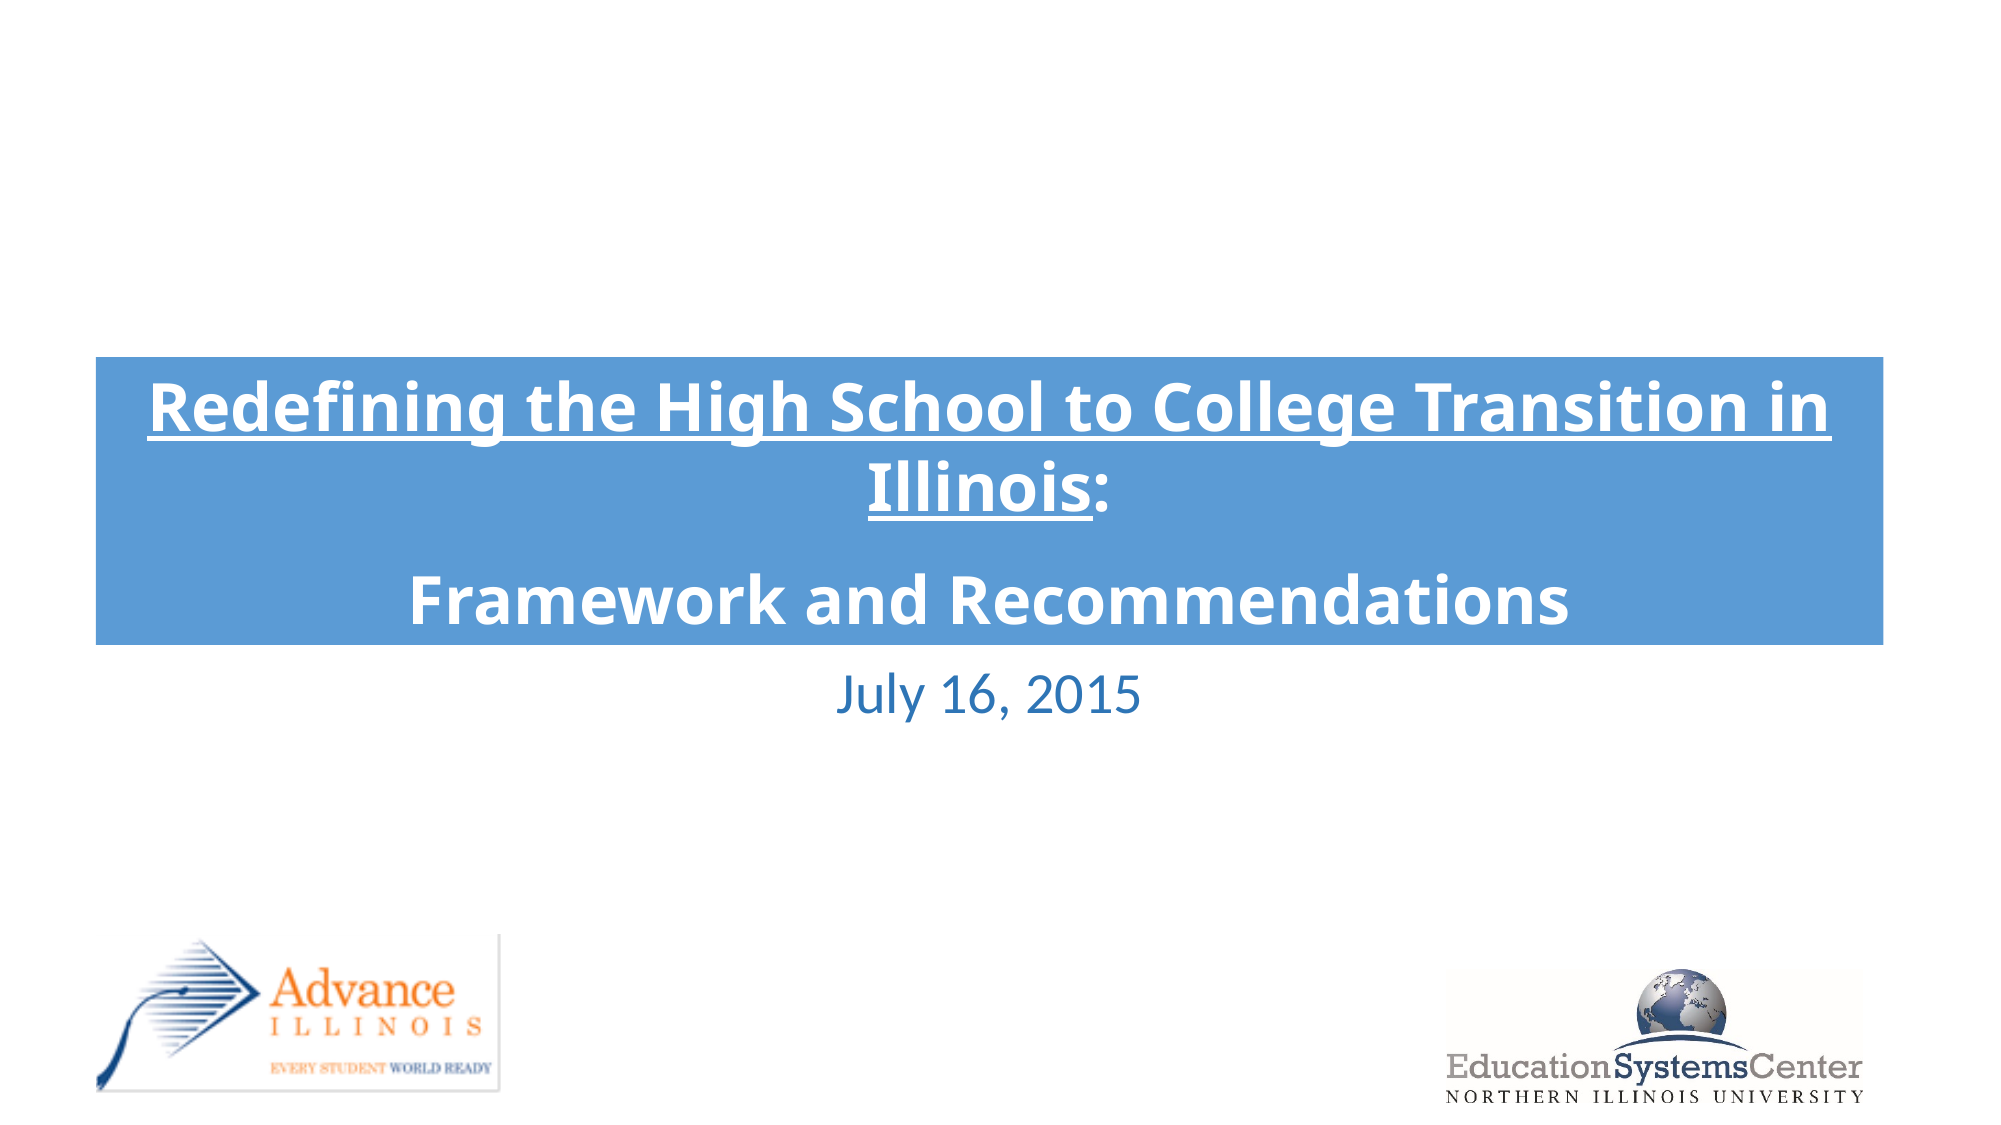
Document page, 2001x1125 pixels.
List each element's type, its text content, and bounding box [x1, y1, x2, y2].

picture [1446, 969, 1863, 1103]
text_box July 16, 2015 [641, 647, 1339, 733]
text_box Redefining the High School to College Transition in Illinois: Framework and Recommendations [95, 357, 1884, 645]
picture [95, 934, 503, 1095]
